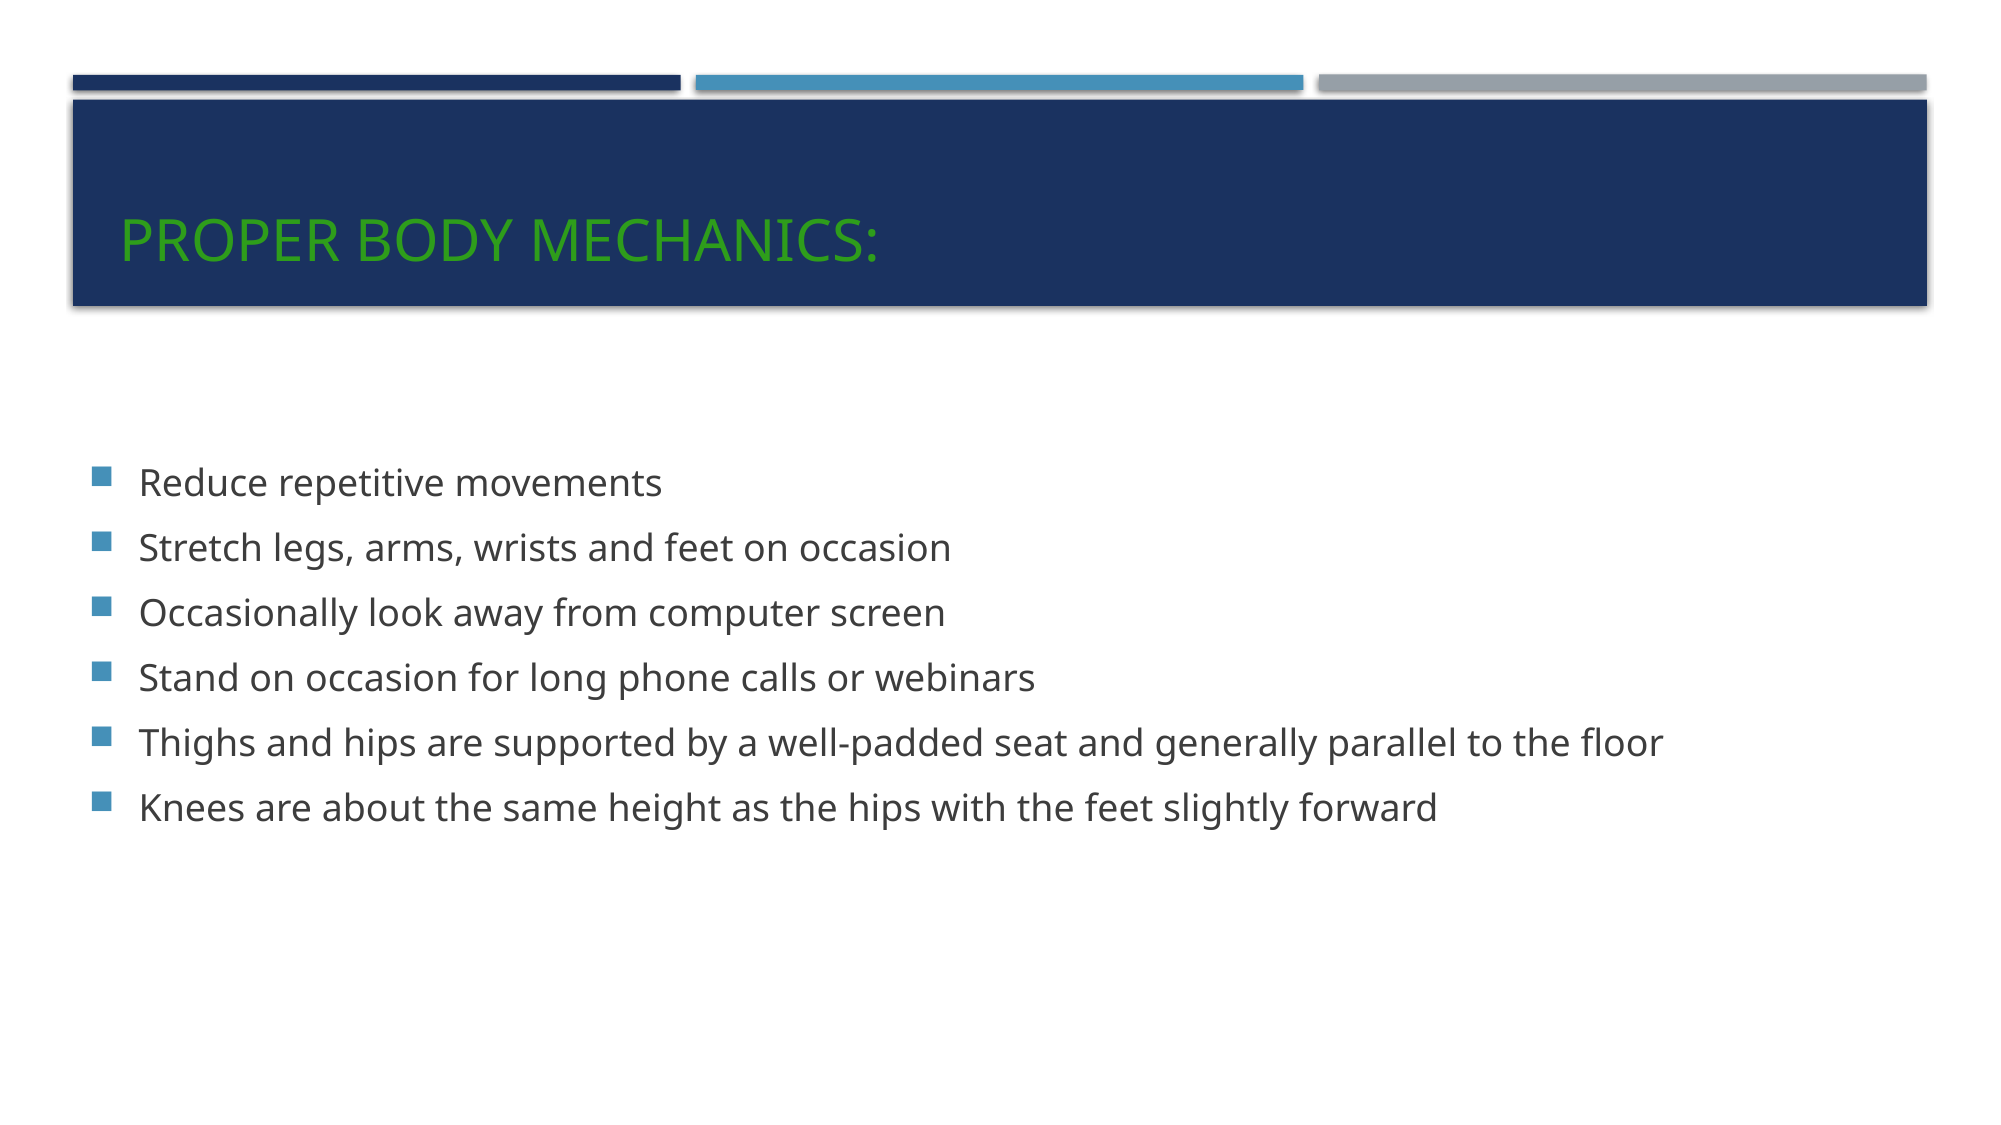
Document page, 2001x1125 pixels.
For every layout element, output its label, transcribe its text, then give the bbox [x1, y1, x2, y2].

title Proper Body Mechanics: [104, 143, 1257, 281]
list Reduce repetitive movements Stretch legs, arms, wrists and feet on occasion Occasionally look away from computer screen Stand on occasion for long phone calls or webinars Thighs and hips are supported by a well-padded seat and generally parallel to the floor Knees are about the same height as the hips with the feet slightly forward [73, 324, 1923, 1028]
